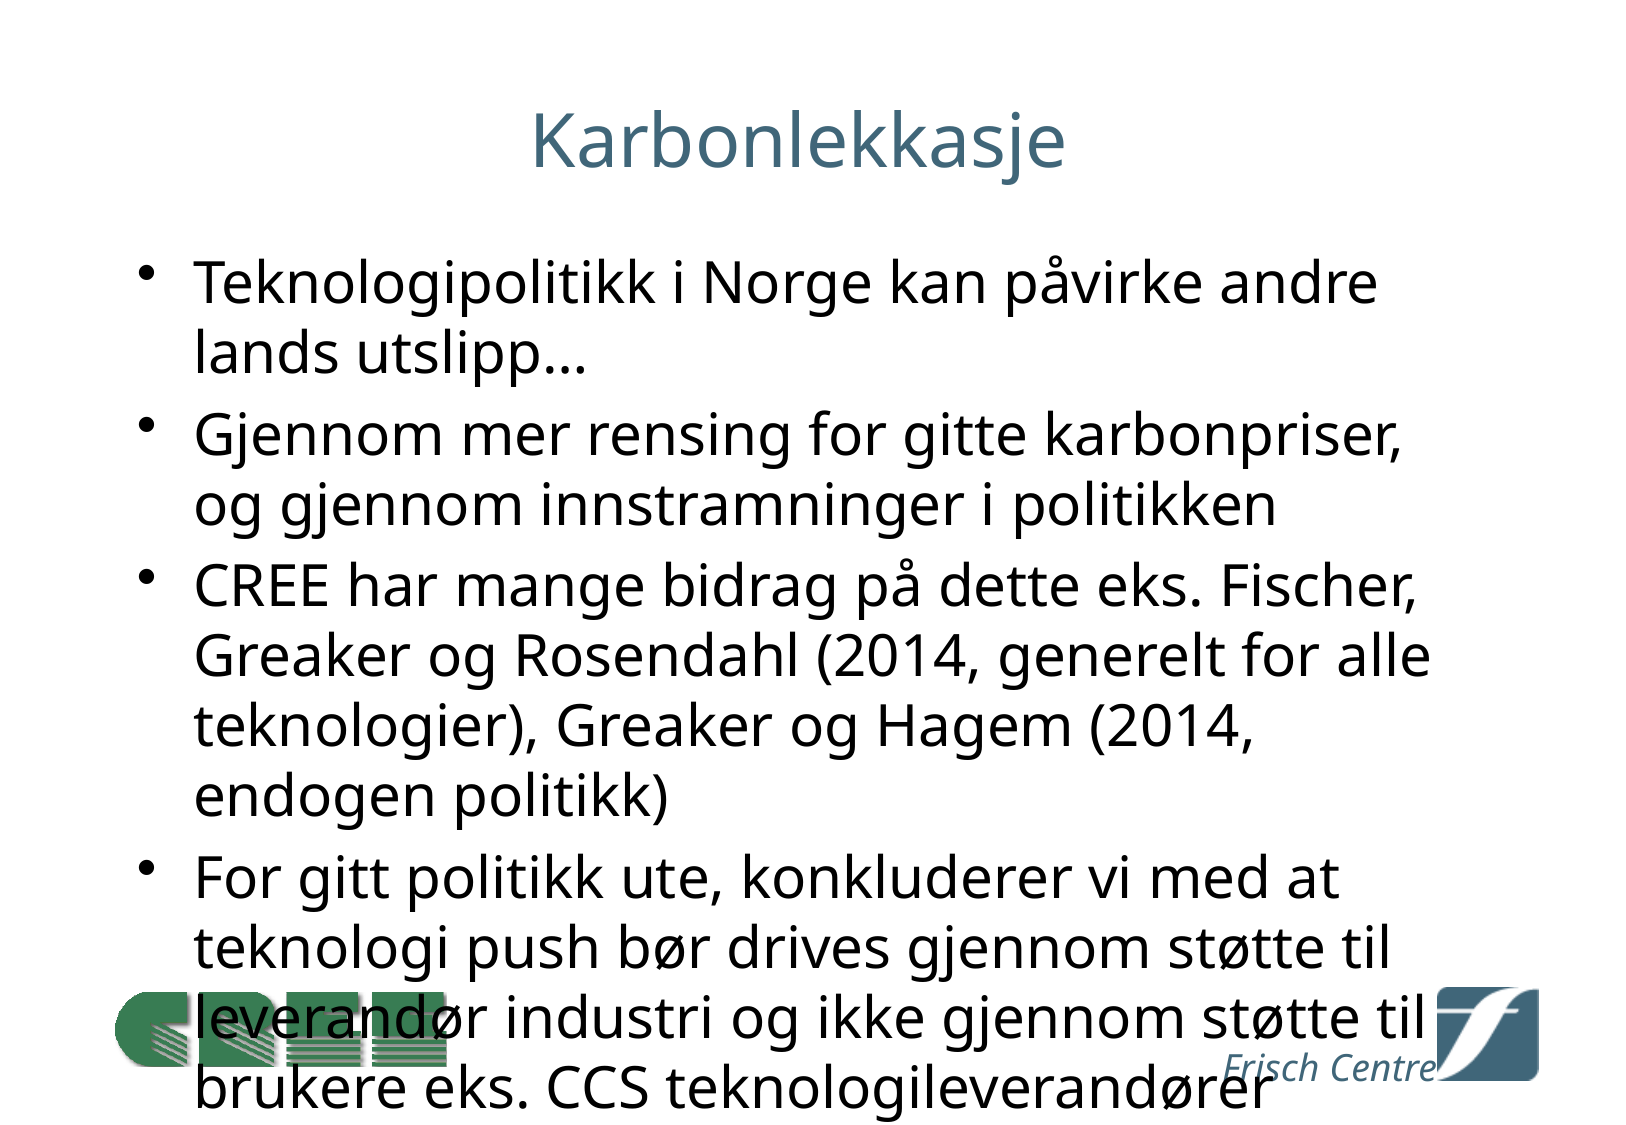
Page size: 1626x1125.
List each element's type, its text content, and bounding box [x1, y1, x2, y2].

list Teknologipolitikk i Norge kan påvirke andre lands utslipp… Gjennom mer rensing for gitte karbonpriser, og gjennom innstramninger i politikken CREE har mange bidrag på dette eks. Fischer, Greaker og Rosendahl (2014, generelt for alle teknologier), Greaker og Hagem (2014, endogen politikk) For gitt politikk ute, konkluderer vi med at teknologi push bør drives gjennom støtte til leverandør industri og ikke gjennom støtte til brukere eks. CCS teknologileverandører istedenfor kraftselskaper [121, 237, 1504, 963]
picture [1437, 987, 1539, 1081]
picture [115, 992, 447, 1067]
title Karbonlekkasje [108, 62, 1490, 213]
